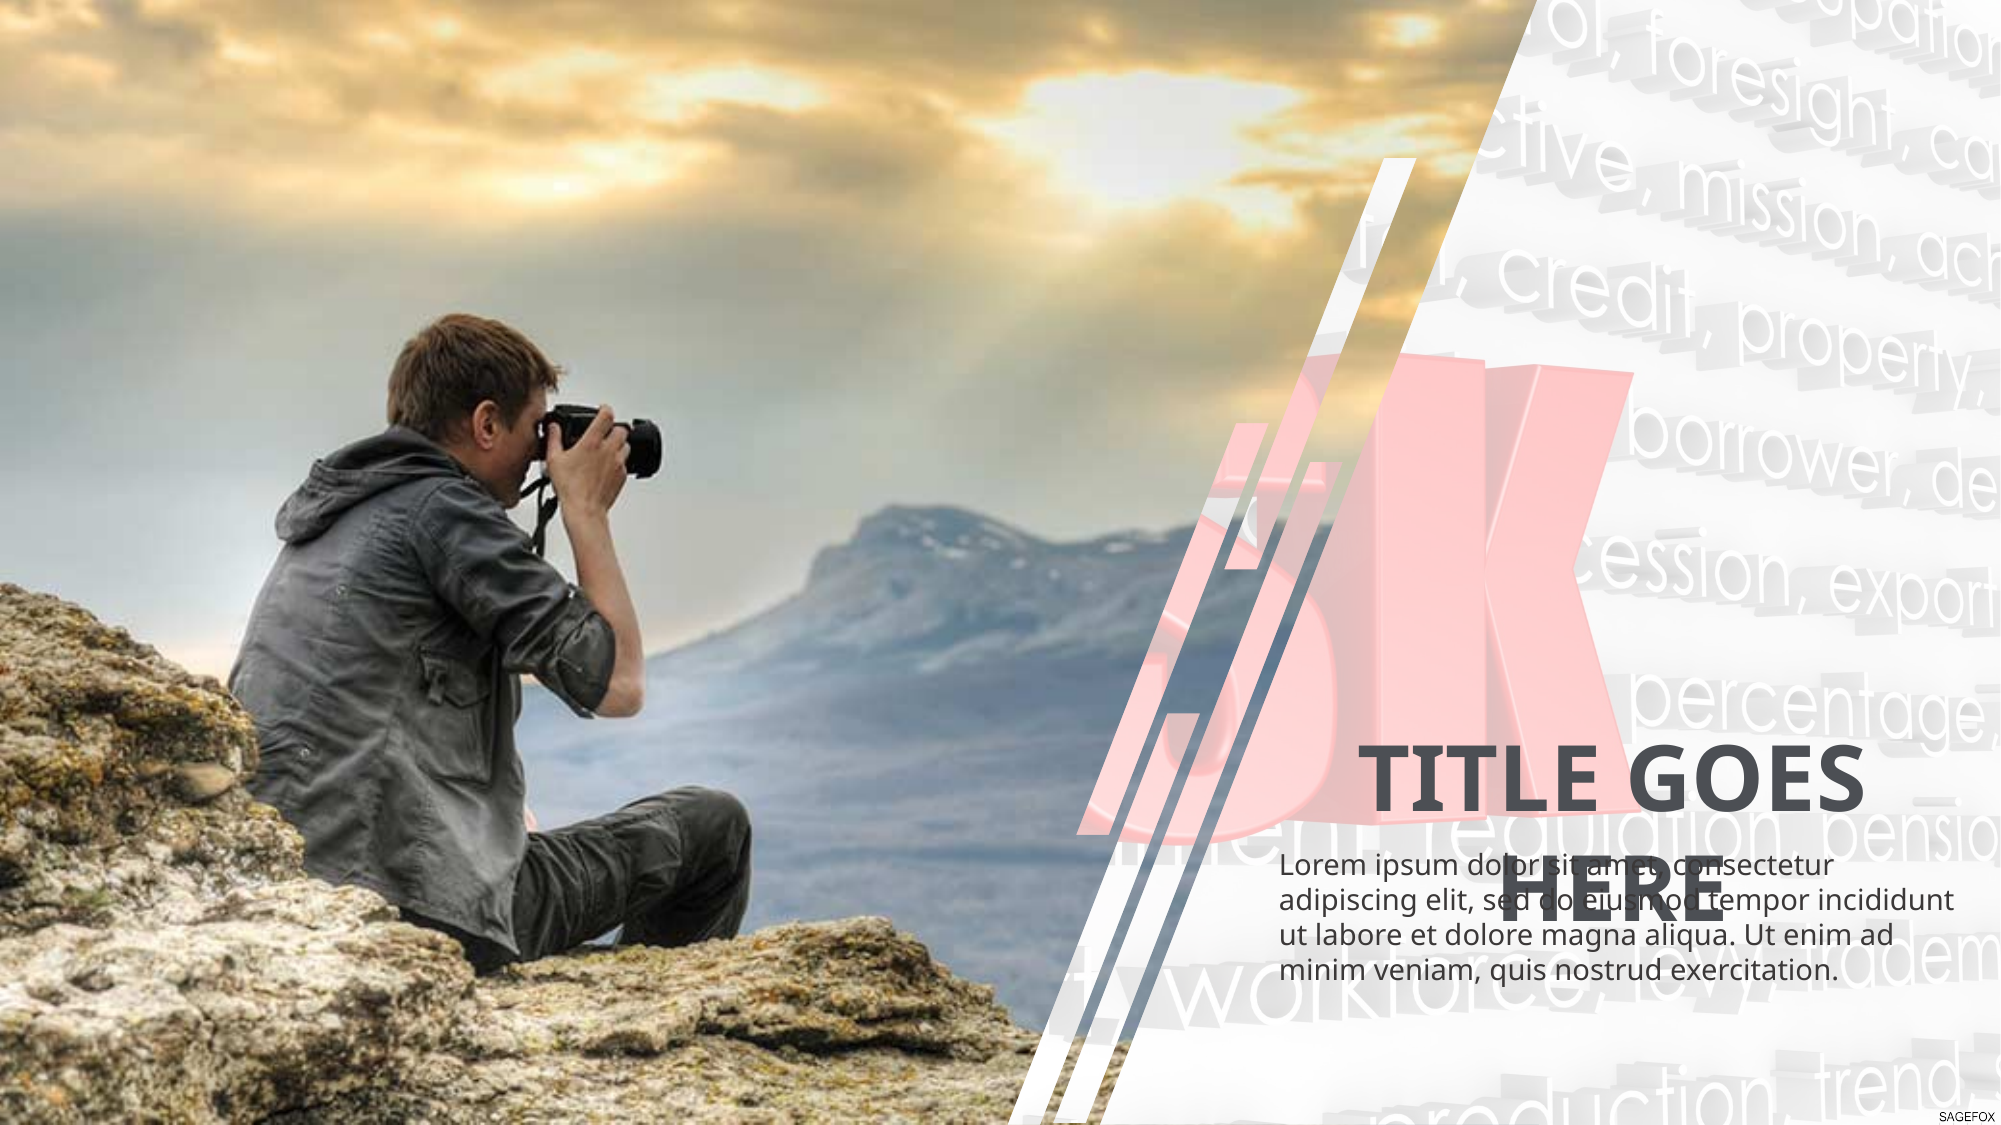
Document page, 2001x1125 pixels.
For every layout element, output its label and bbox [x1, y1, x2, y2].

text_box [0, 0, 1540, 1125]
text_box [1248, 712, 1993, 996]
picture [1936, 1111, 1997, 1125]
